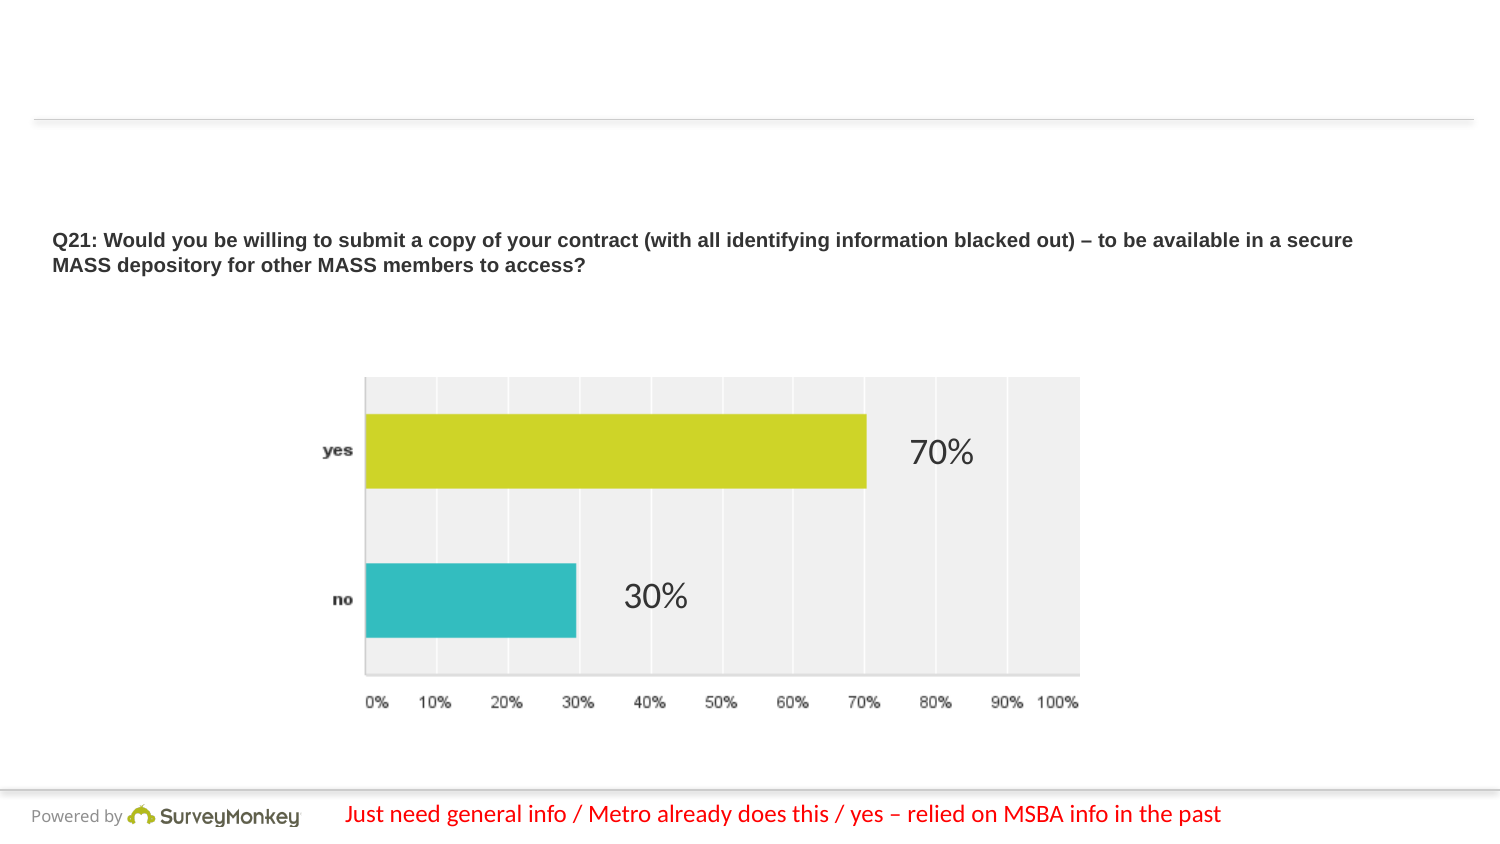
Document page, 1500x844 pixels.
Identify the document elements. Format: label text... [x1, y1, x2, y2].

title Q21: Would you be willing to submit a copy of your contract (with all identifying information blacked out) – to be available in a secure MASS depository for other MASS members to access? [37, 219, 1388, 284]
text_box Just need general info / Metro already does this / yes – relied on MSBA info in the past [330, 789, 1466, 835]
picture [195, 377, 1081, 750]
